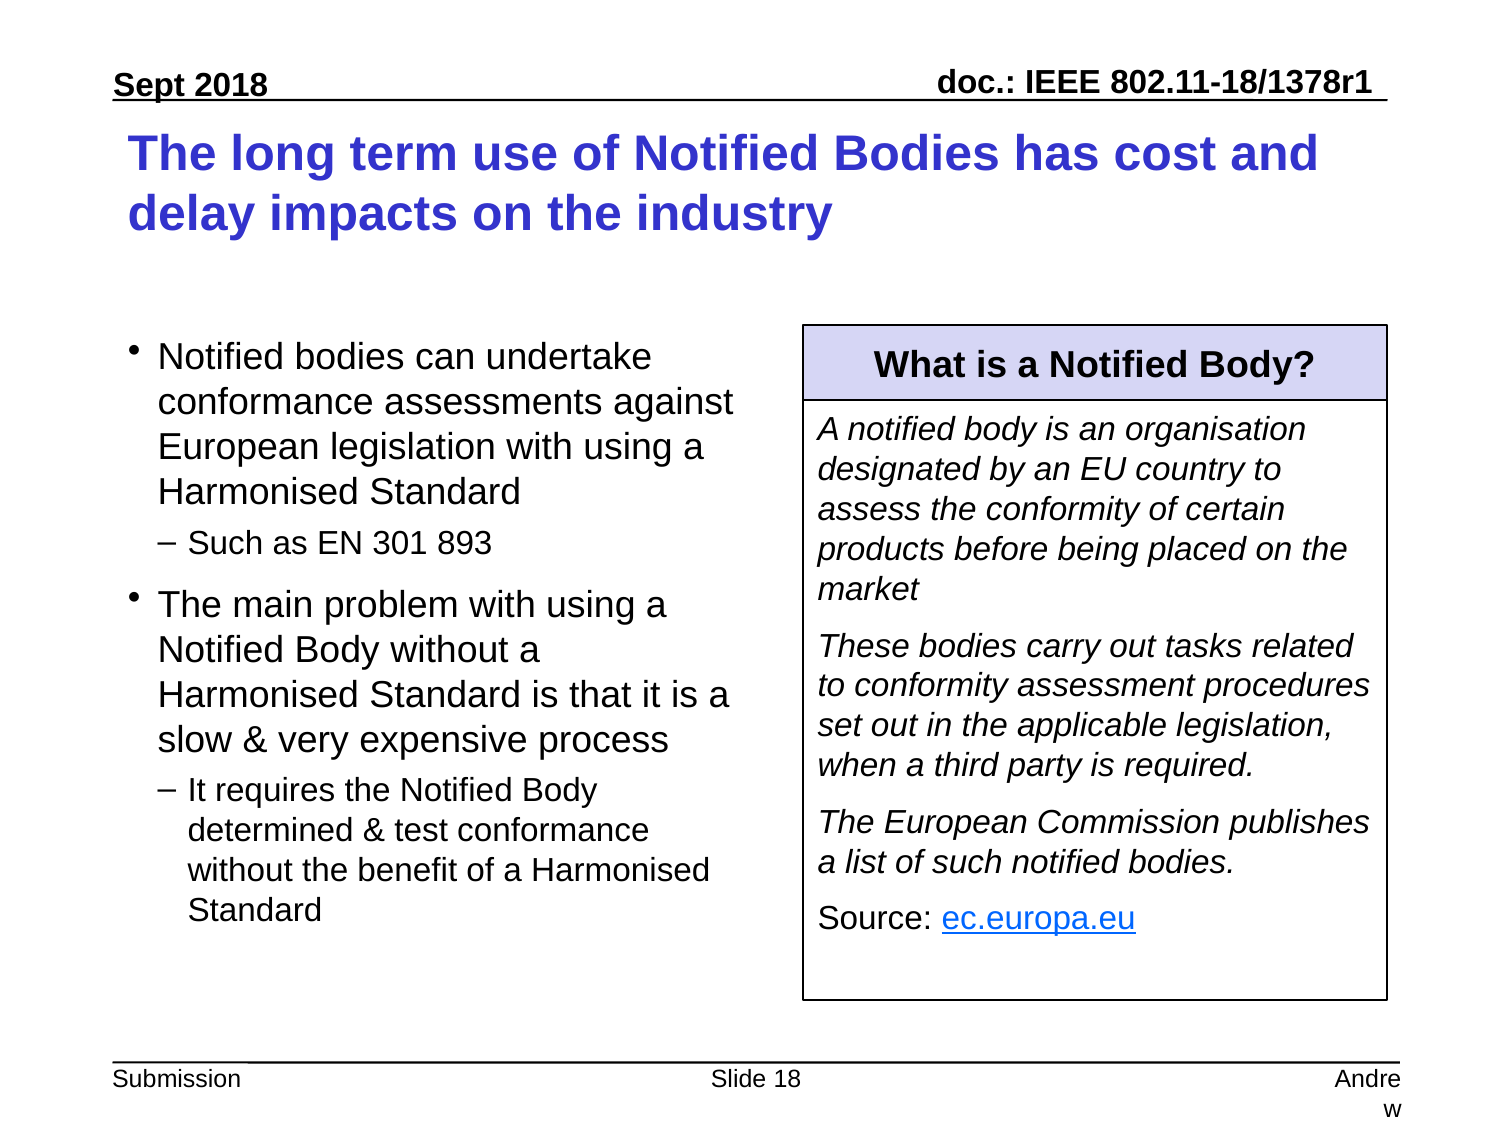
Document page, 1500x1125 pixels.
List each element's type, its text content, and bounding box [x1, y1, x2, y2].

text_box A notified body is an organisation designated by an EU country to assess the conformity of certain products before being placed on the market These bodies carry out tasks related to conformity assessment procedures set out in the applicable legislation, when a third party is required. The European Commission publishes a list of such notified bodies. Source: ec.europa.eu [802, 399, 1388, 1000]
footer Andrew Myles, Cisco [1320, 1061, 1402, 1093]
list Notified bodies can undertake conformance assessments against European legislation with using a Harmonised Standard Such as EN 301 893 The main problem with using a Notified Body without a Harmonised Standard is that it is a slow & very expensive process It requires the Notified Body determined & test conformance without the benefit of a Harmonised Standard [112, 324, 763, 1000]
text_box What is a Notified Body? [802, 324, 1388, 399]
slide_number Slide 18 [709, 1061, 803, 1093]
title The long term use of Notified Bodies has cost and delay impacts on the industry [112, 112, 1388, 288]
